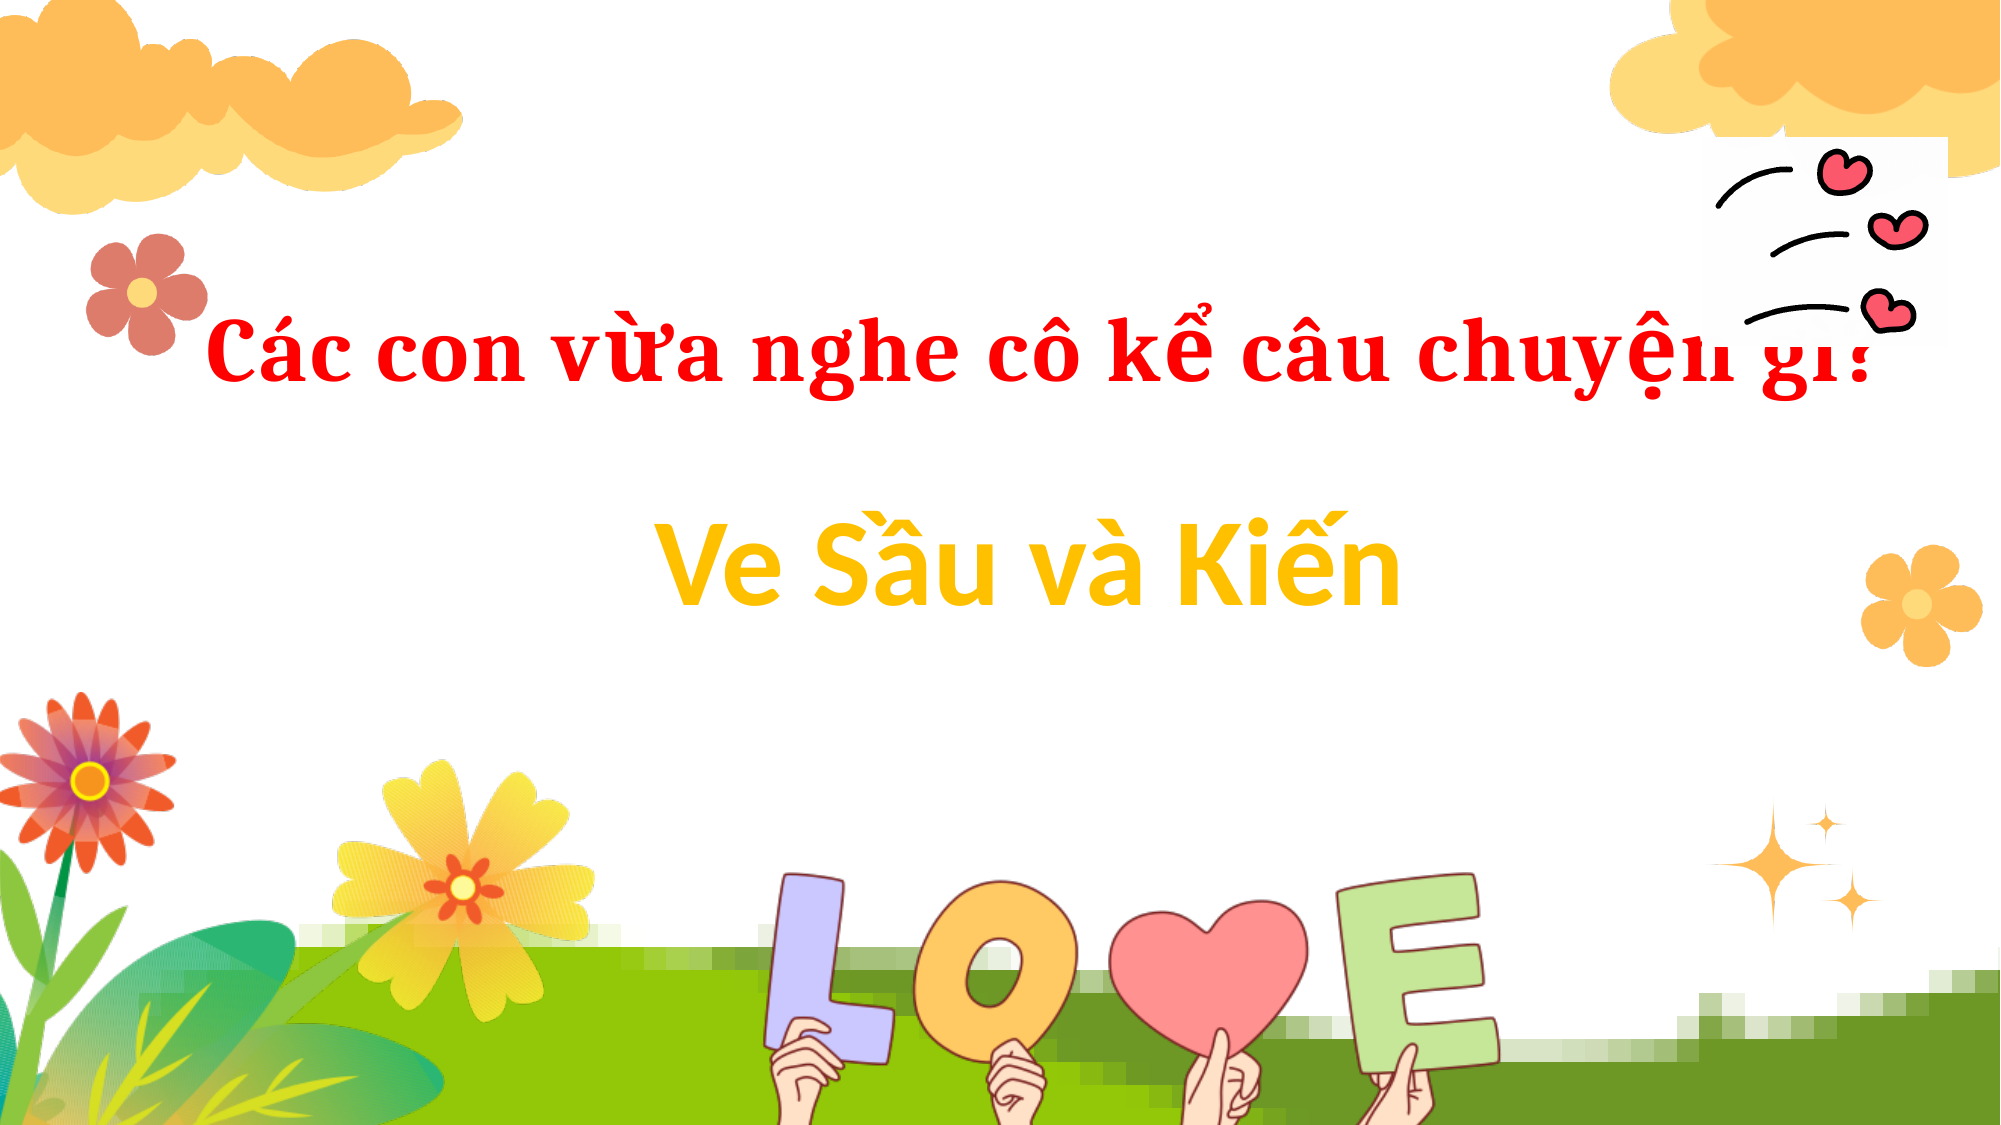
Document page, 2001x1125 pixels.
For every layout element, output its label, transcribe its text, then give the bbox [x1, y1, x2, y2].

picture [1825, 511, 2000, 693]
picture [1609, 0, 2000, 347]
picture [0, 692, 2000, 1125]
text_box Các con vừa nghe cô kể câu chuyện gì? [176, 294, 1915, 401]
text_box Ve Sầu và Kiến [639, 472, 1703, 638]
picture [0, 0, 468, 382]
